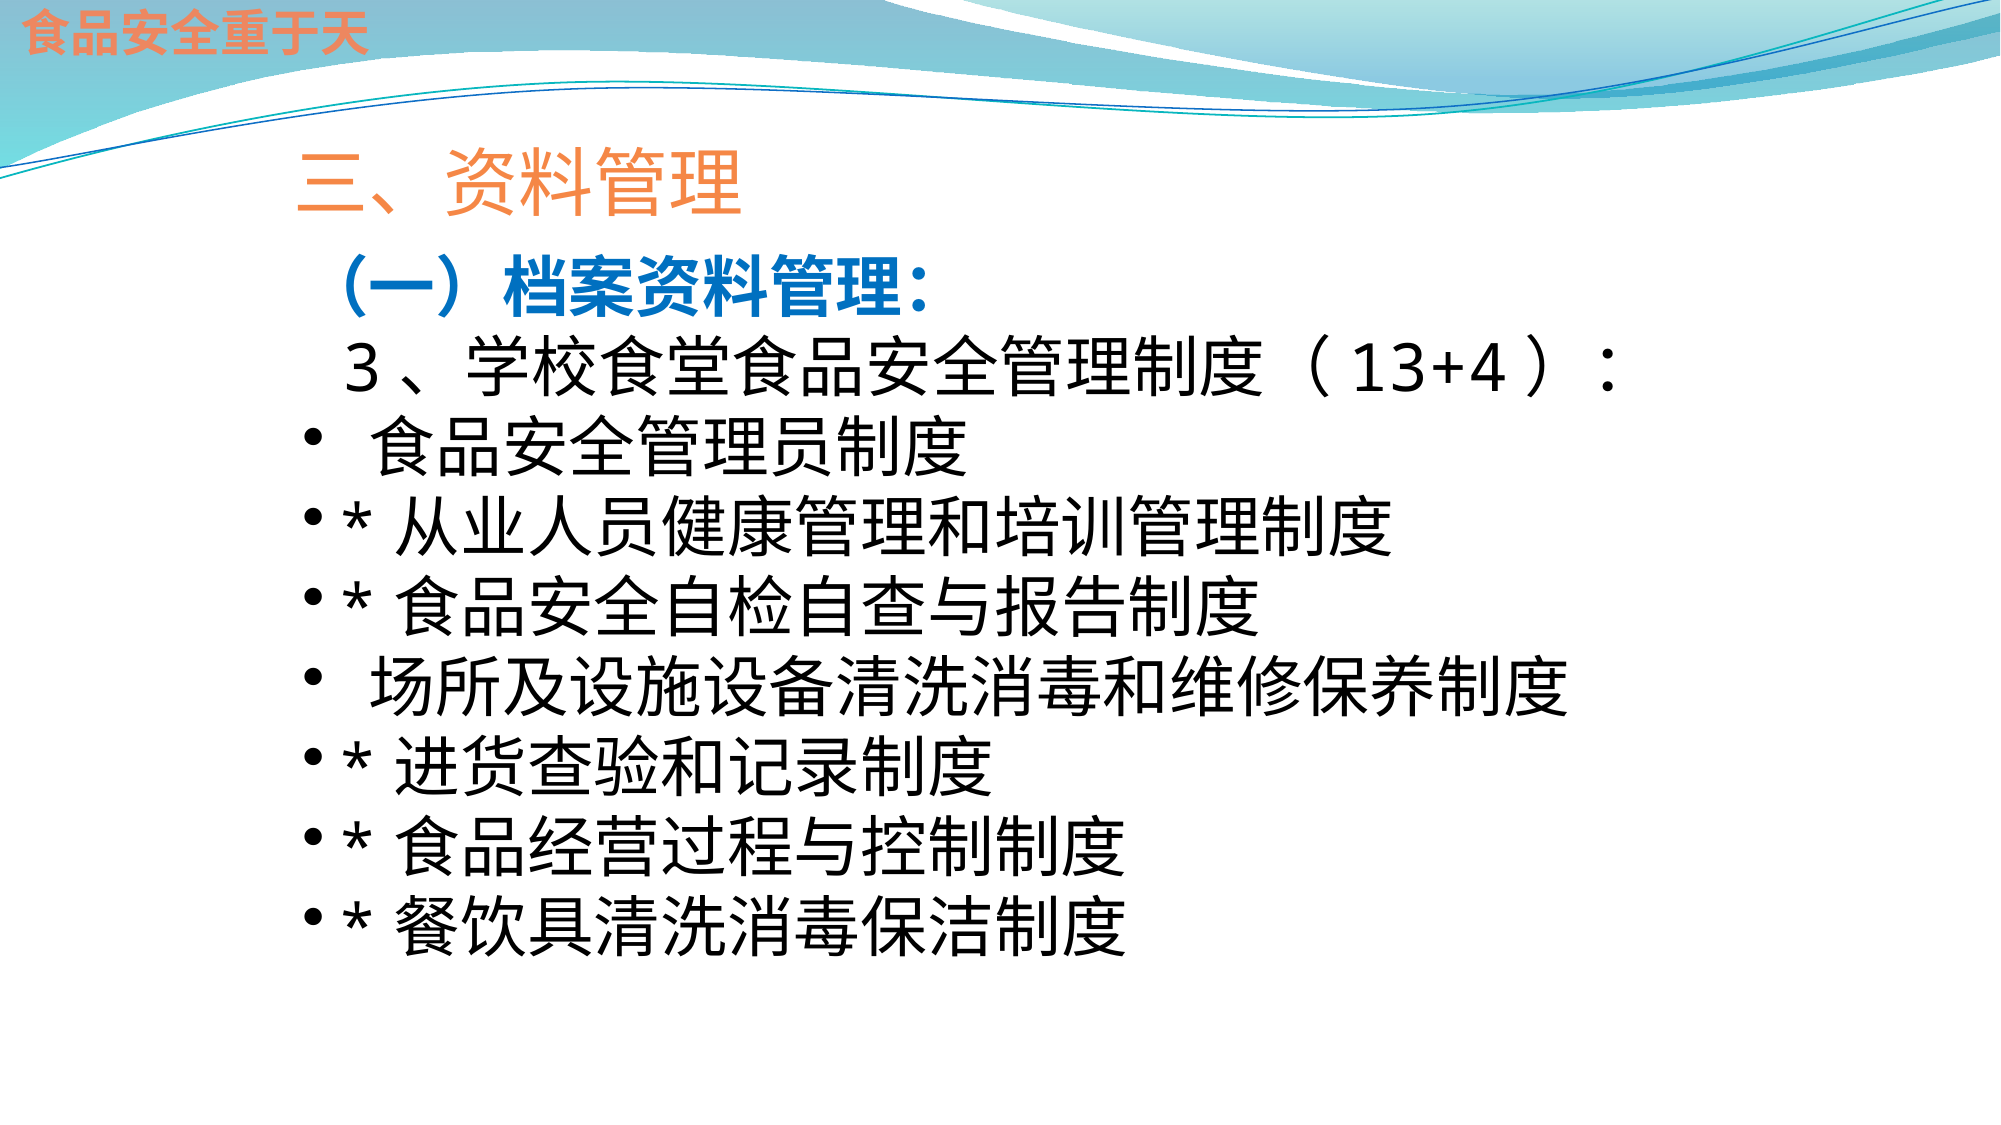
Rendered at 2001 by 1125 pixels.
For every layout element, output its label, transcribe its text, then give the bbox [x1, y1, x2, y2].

text_box 食品安全重于天 [0, 0, 390, 70]
title 三、资料管理 [293, 115, 1823, 226]
text_box （一）档案资料管理： 3、学校食堂食品安全管理制度（13+4）： 食品安全管理员制度 *从业人员健康管理和培训管理制度 *食品安全自检自查与报告制度 场所及设施设备清洗消毒和维修保养制度 *进货查验和记录制度 *食品经营过程与控制制度 *餐饮具清洗消毒保洁制度 [287, 237, 1768, 972]
